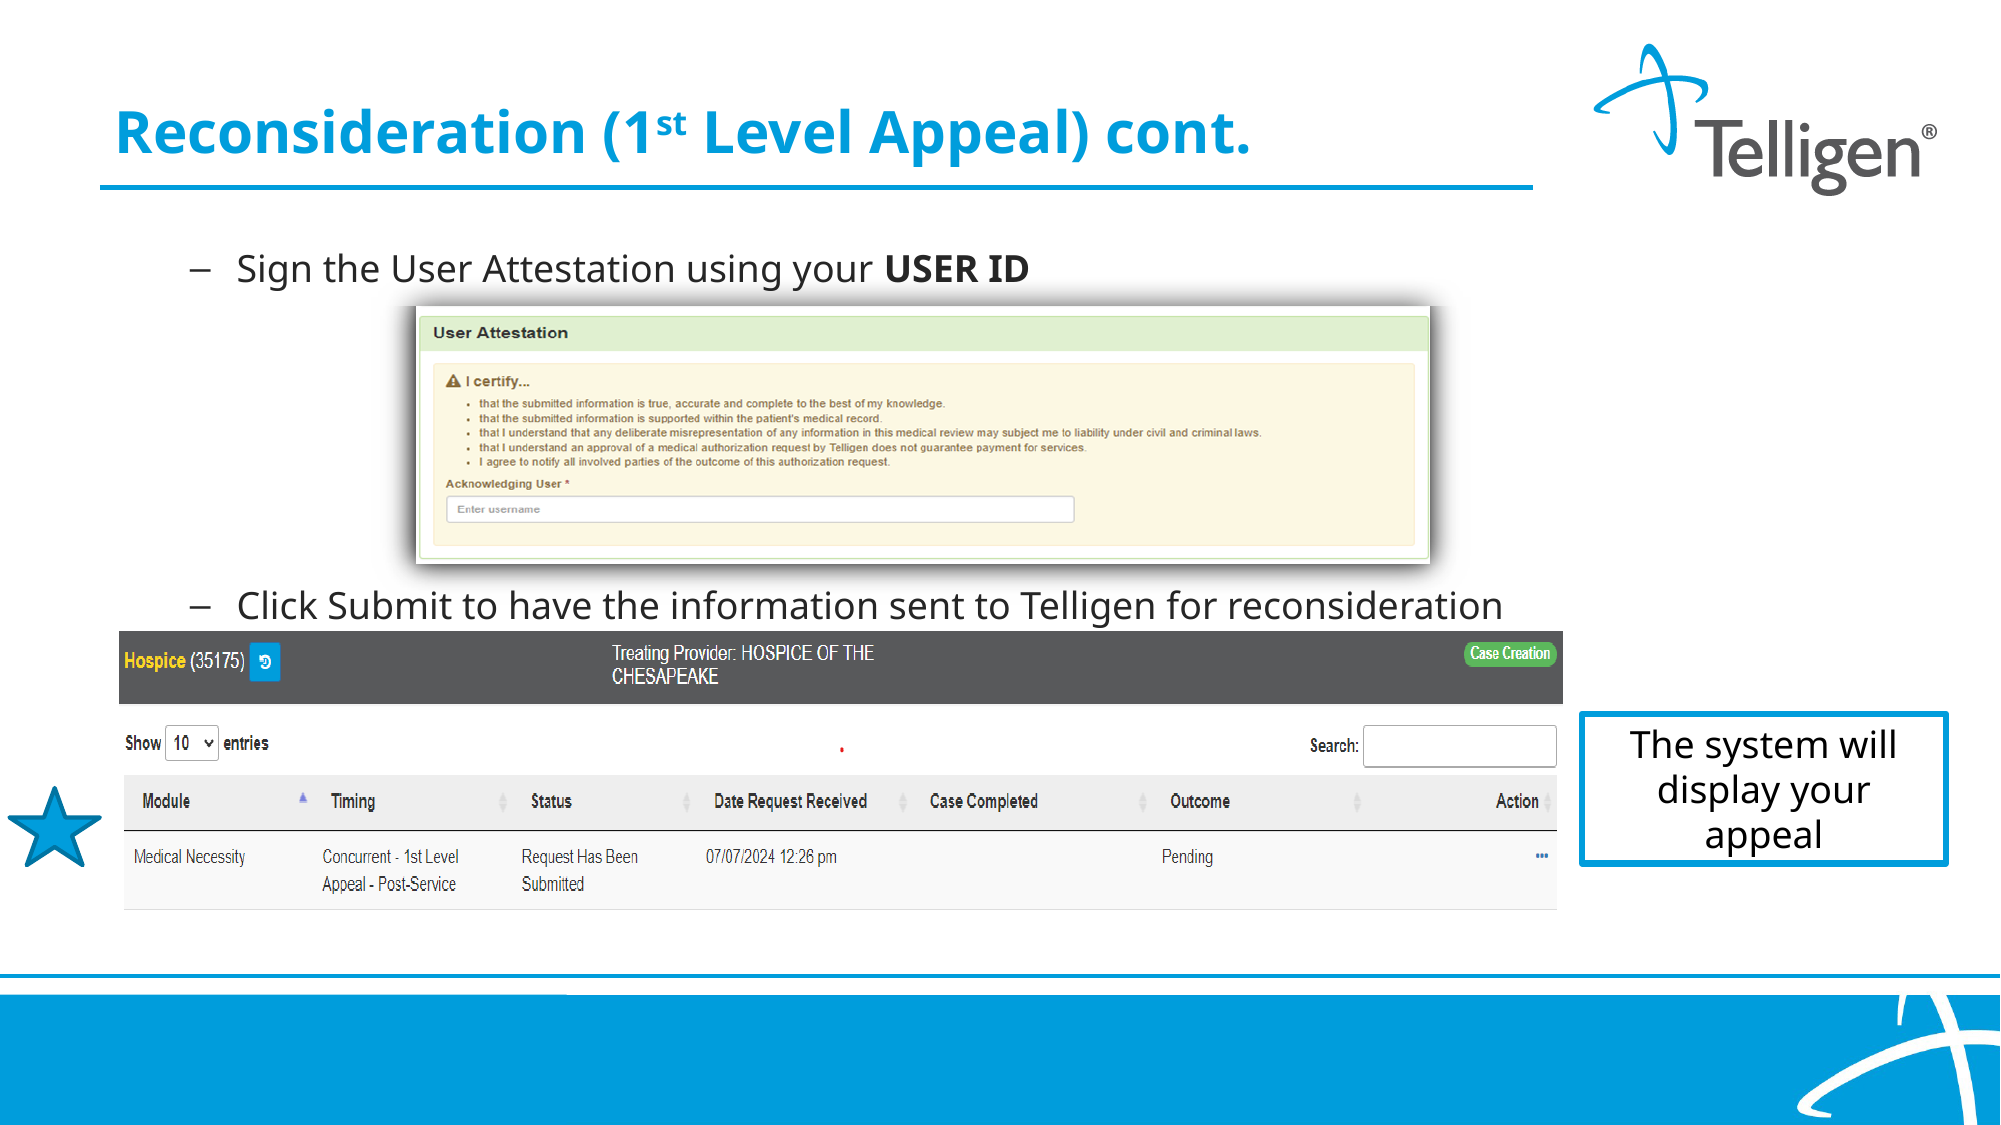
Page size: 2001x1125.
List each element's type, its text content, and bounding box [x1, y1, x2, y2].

text_box The system will display your appeal [1582, 713, 1946, 864]
text_box [7, 785, 102, 867]
picture [384, 306, 1460, 594]
list Sign the User Attestation using your USER ID Click Submit to have the information sent to Telligen for reconsideration [99, 237, 1900, 950]
picture [119, 630, 1563, 913]
picture [1586, 37, 1951, 206]
picture [566, 979, 2000, 1125]
list Reconsideration (1st Level Appeal) cont. [99, 87, 1517, 200]
